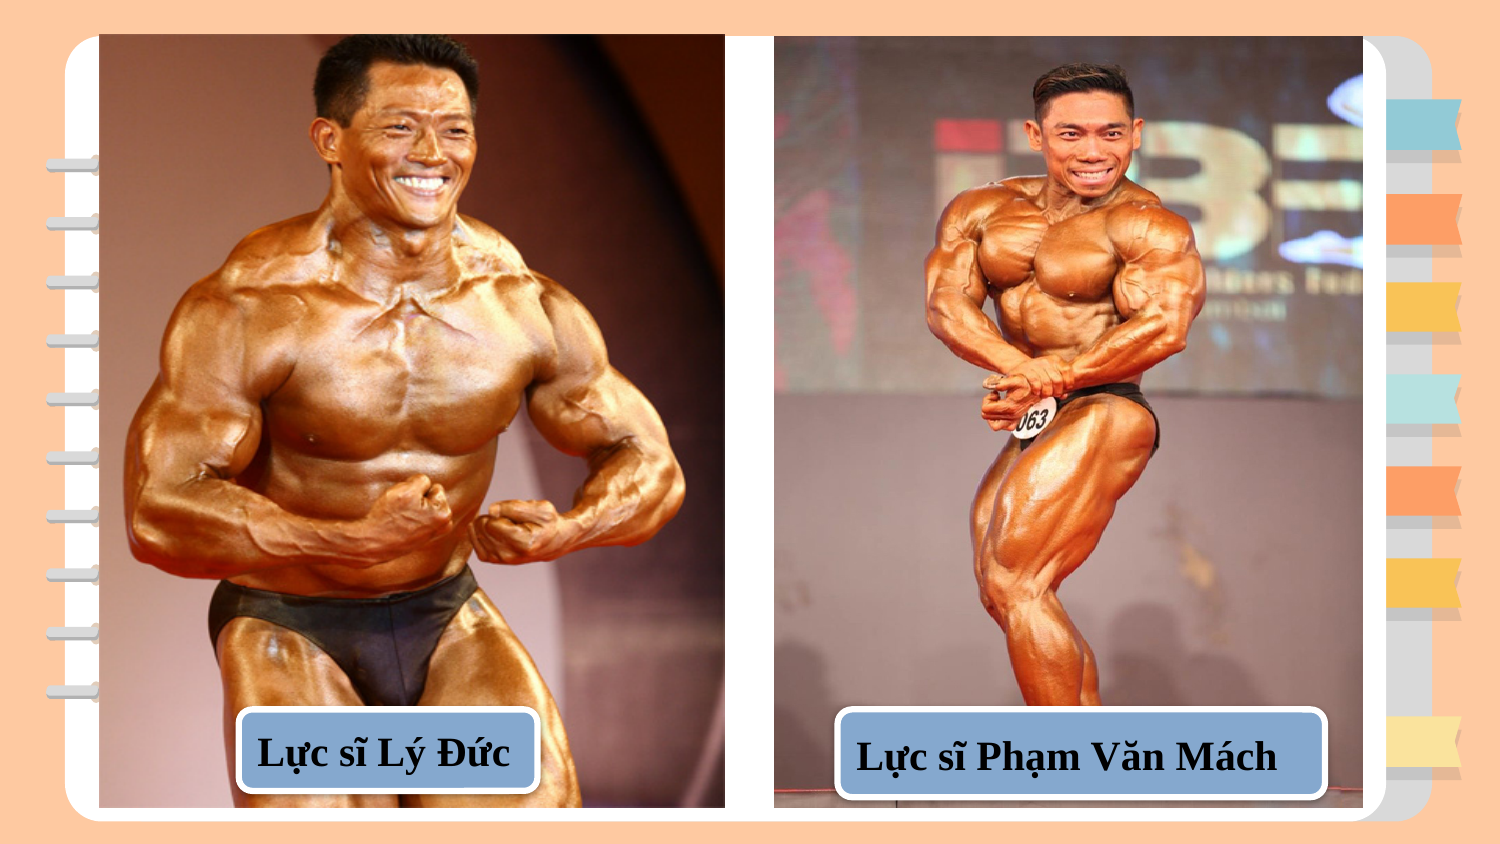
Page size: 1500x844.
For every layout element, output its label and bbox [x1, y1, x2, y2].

picture [774, 36, 1363, 809]
picture [99, 34, 726, 809]
